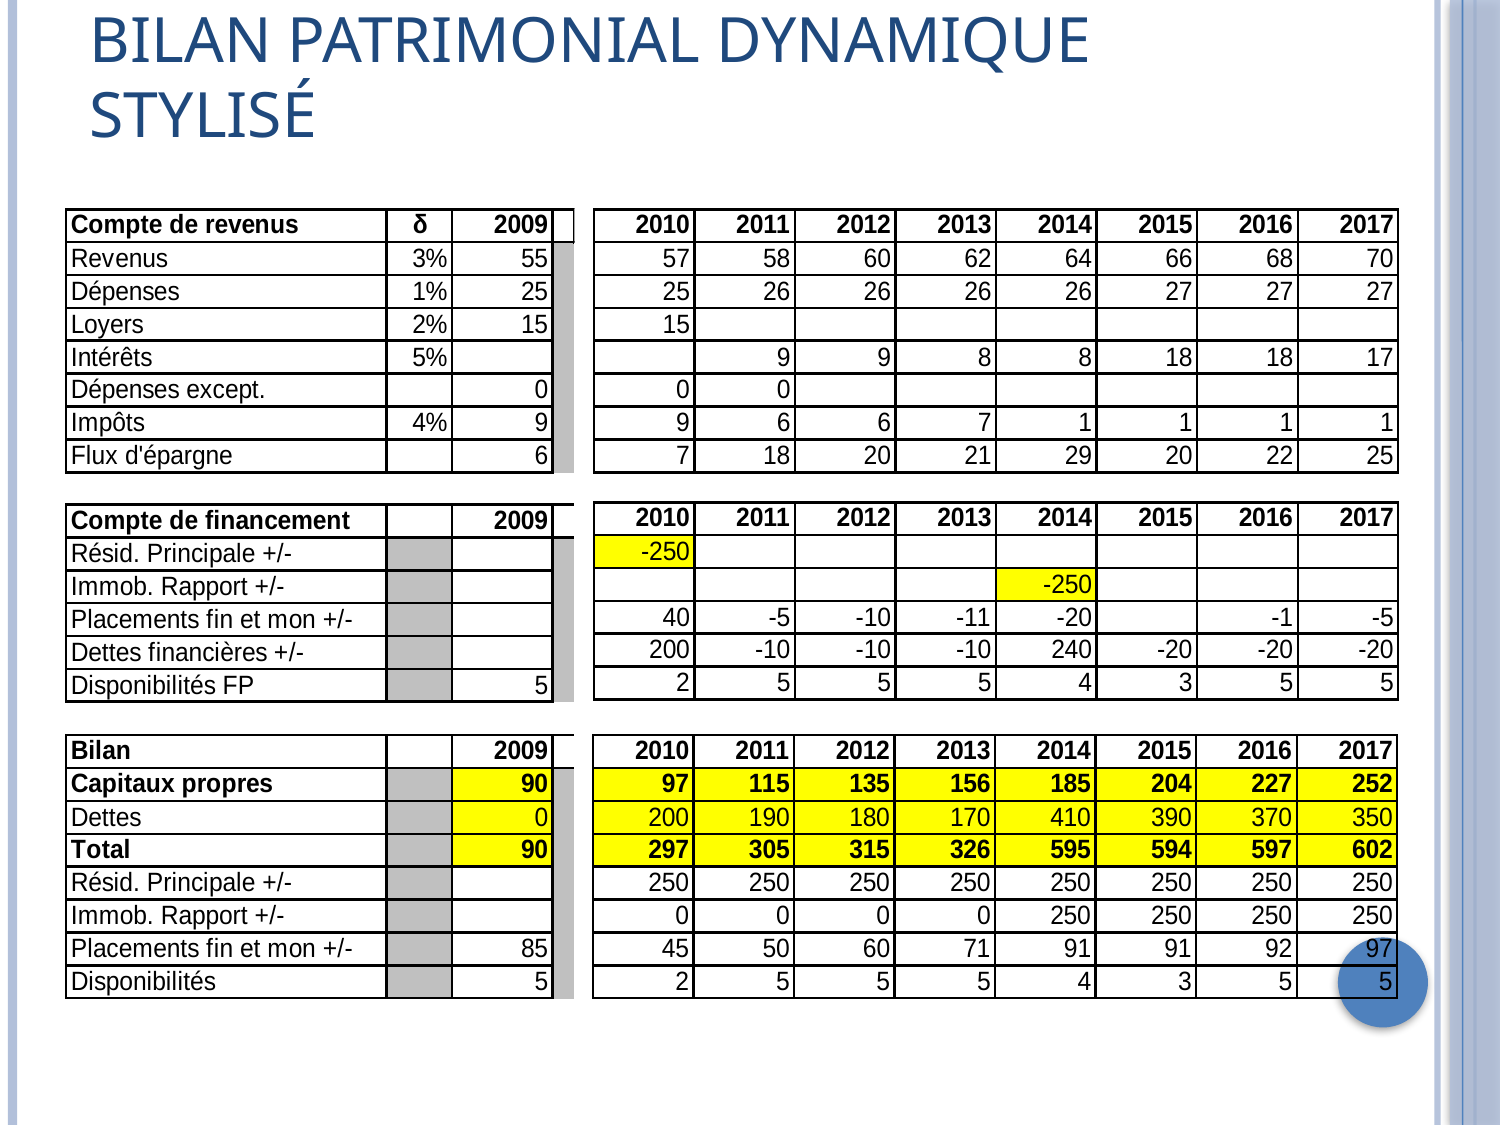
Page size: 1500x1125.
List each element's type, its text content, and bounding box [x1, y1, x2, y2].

picture [592, 500, 1400, 702]
picture [64, 207, 576, 475]
picture [64, 502, 576, 704]
title Bilan patrimonial dynamique stylisé [75, 45, 1300, 233]
picture [592, 207, 1400, 475]
picture [64, 733, 576, 1000]
picture [591, 733, 1399, 1000]
